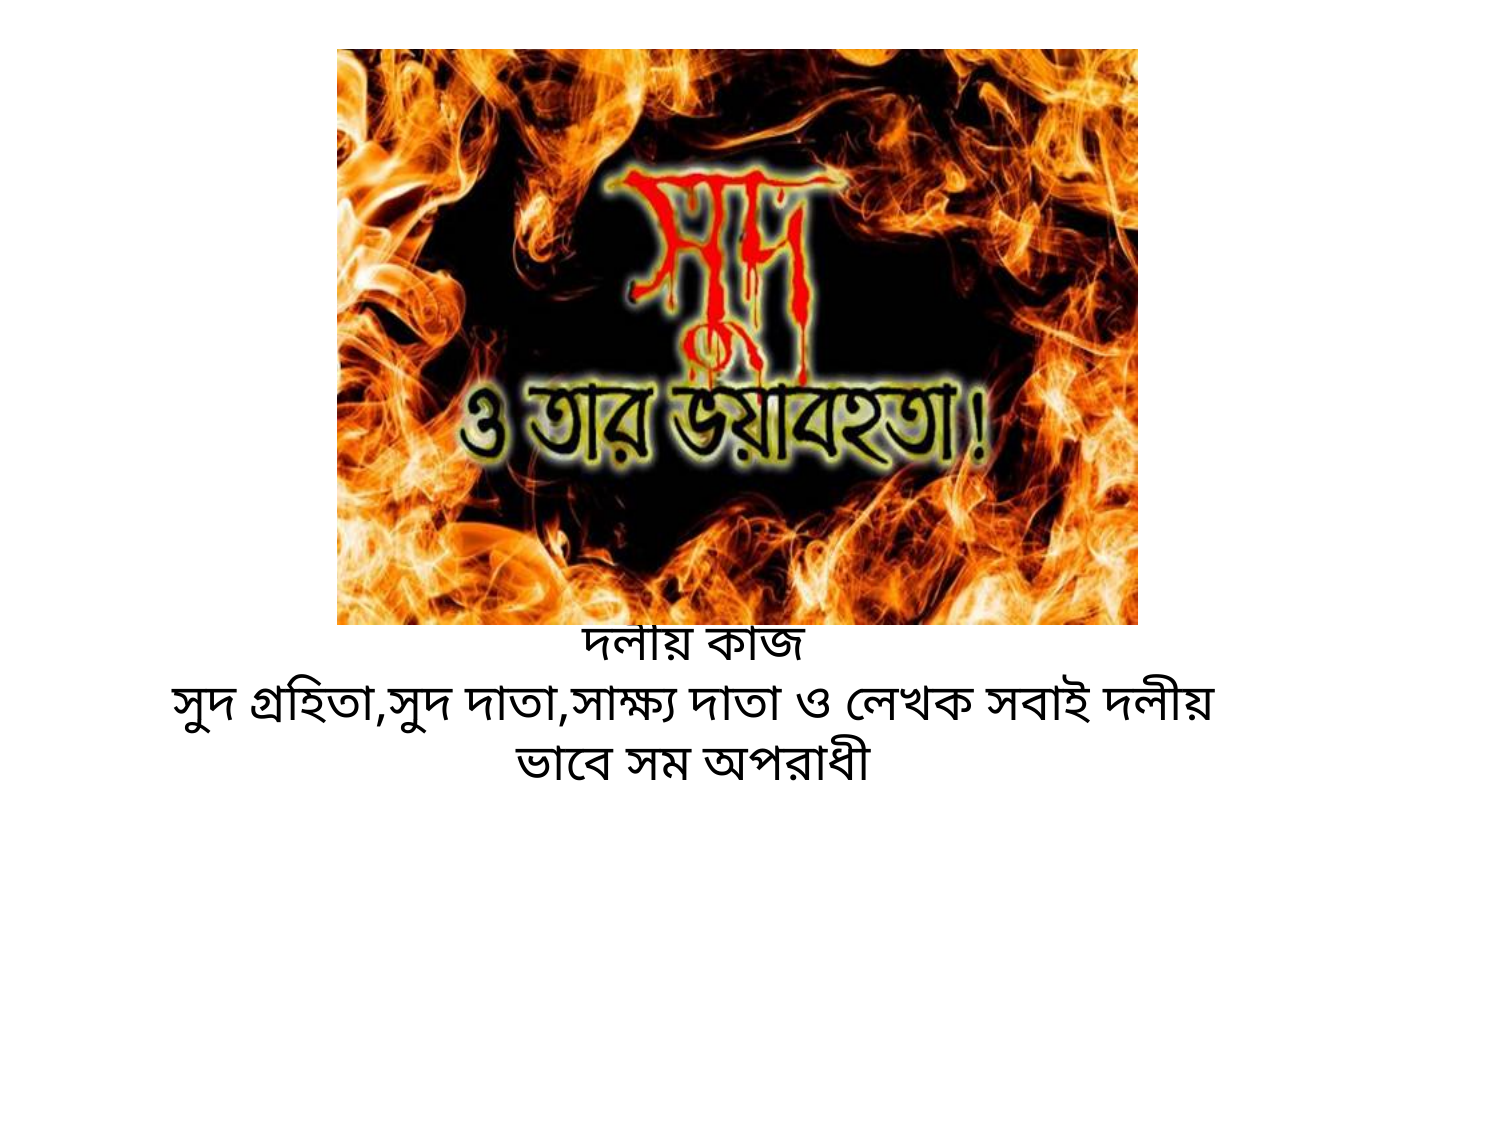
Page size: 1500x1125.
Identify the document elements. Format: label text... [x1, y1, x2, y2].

picture [337, 49, 1138, 626]
title দলীয় কাজ সুদ গ্রহিতা,সুদ দাতা,সাক্ষ্য দাতা ও লেখক সবাই দলীয় ভাবে সম অপরাধী [112, 587, 1275, 813]
